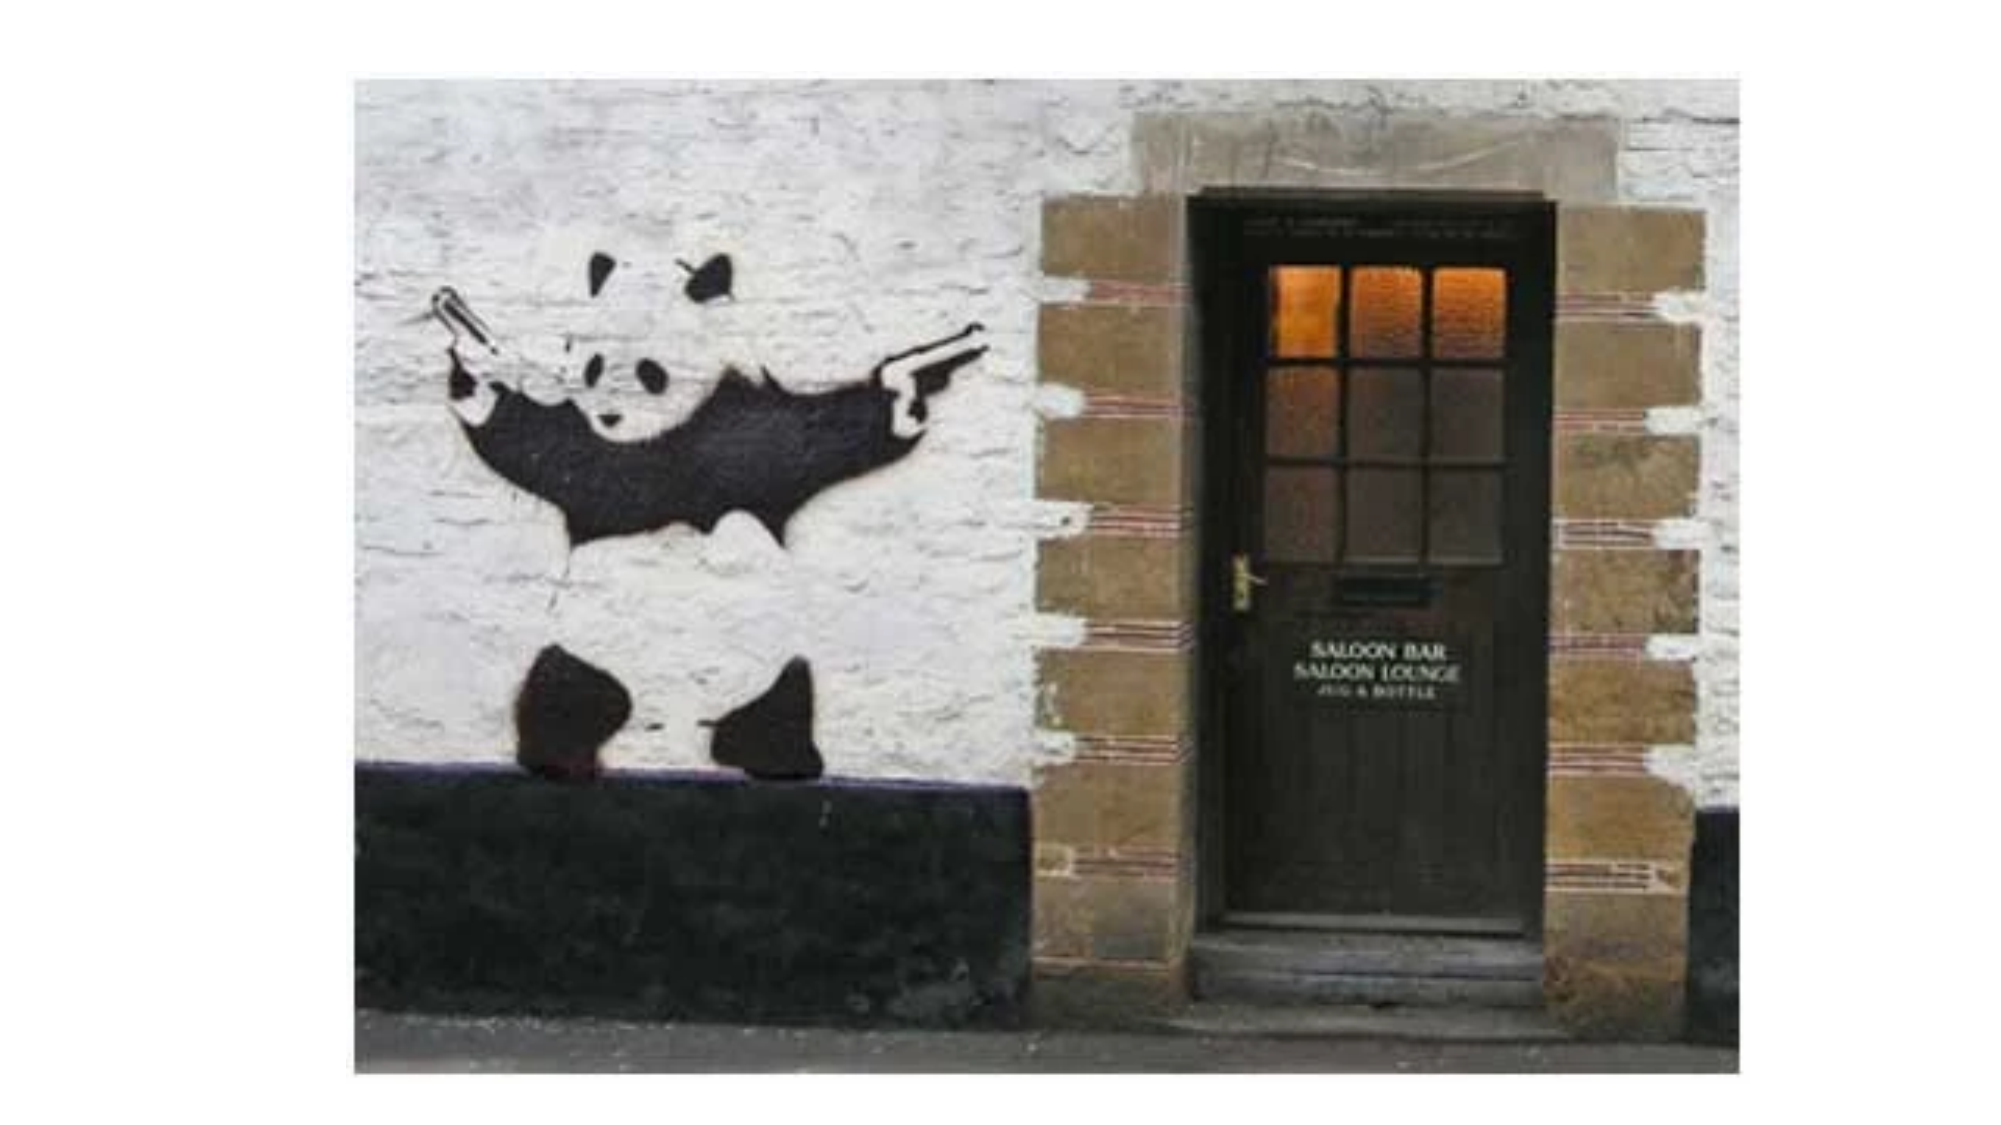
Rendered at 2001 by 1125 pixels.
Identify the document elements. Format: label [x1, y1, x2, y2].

picture [346, 71, 1750, 1084]
